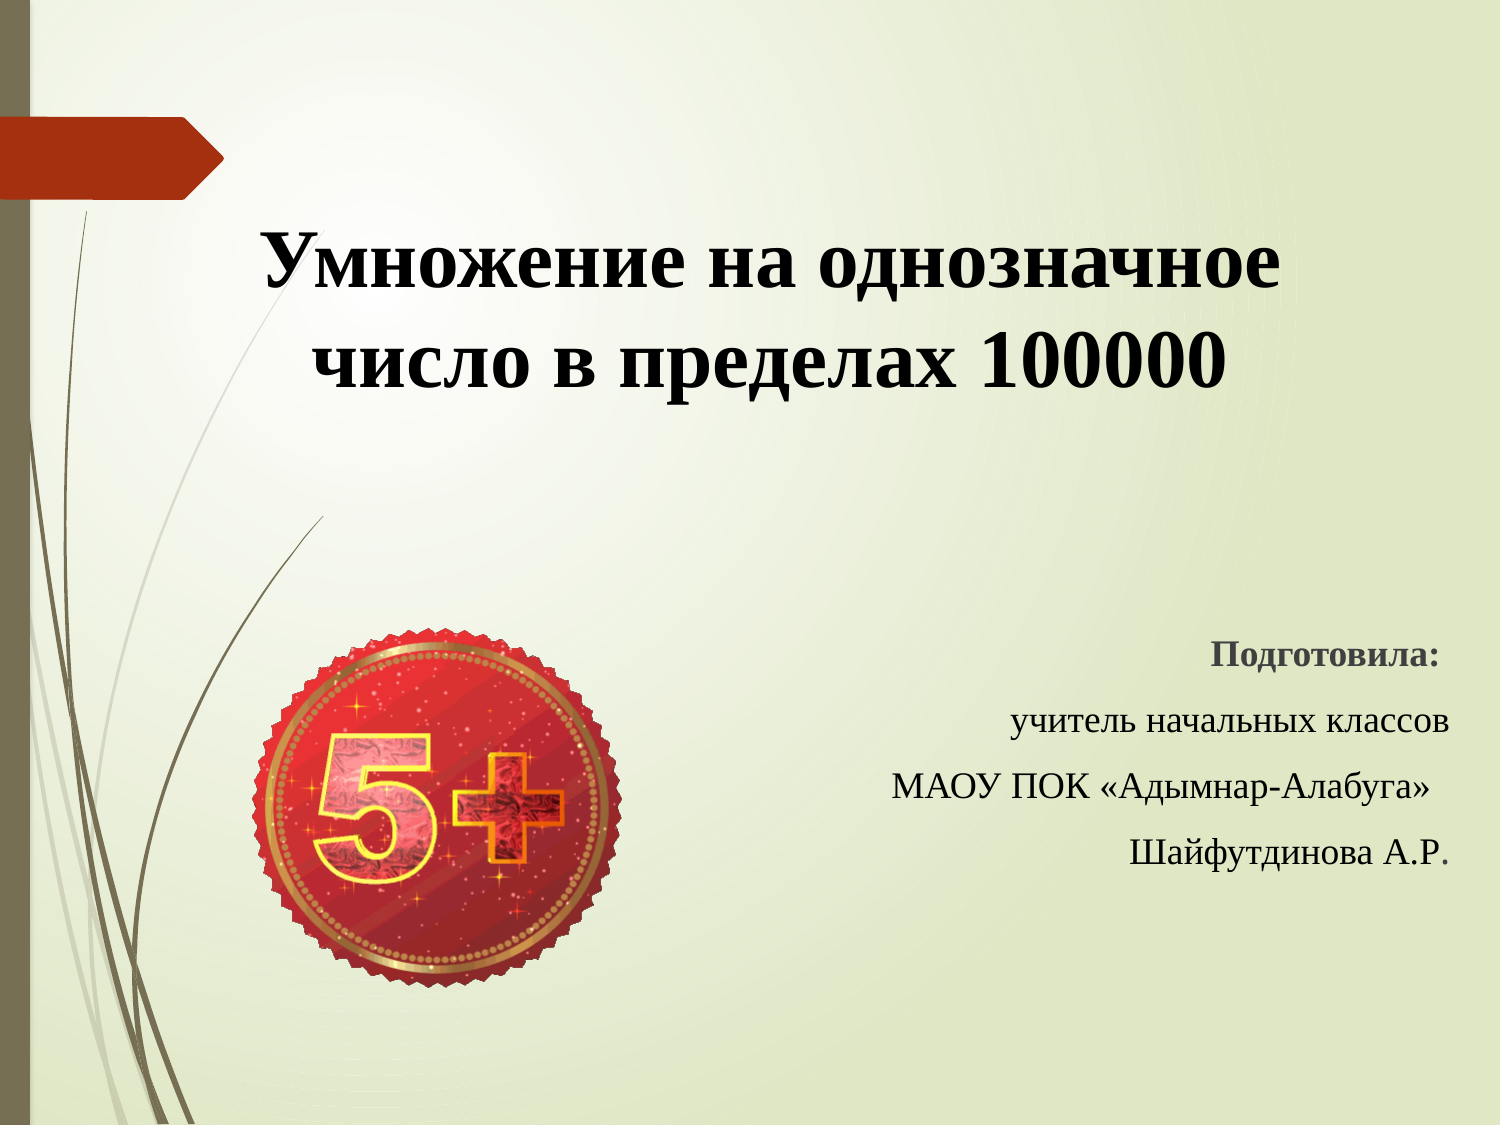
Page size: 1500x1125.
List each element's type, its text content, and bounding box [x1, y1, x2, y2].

list Подготовила: учитель начальных классов МАОУ ПОК «Адымнар-Алабуга» Шайфутдинова А.Р. [383, 621, 1466, 1125]
title Умножение на однозначное число в пределах 100000 [230, 196, 1312, 407]
picture [218, 597, 664, 1030]
